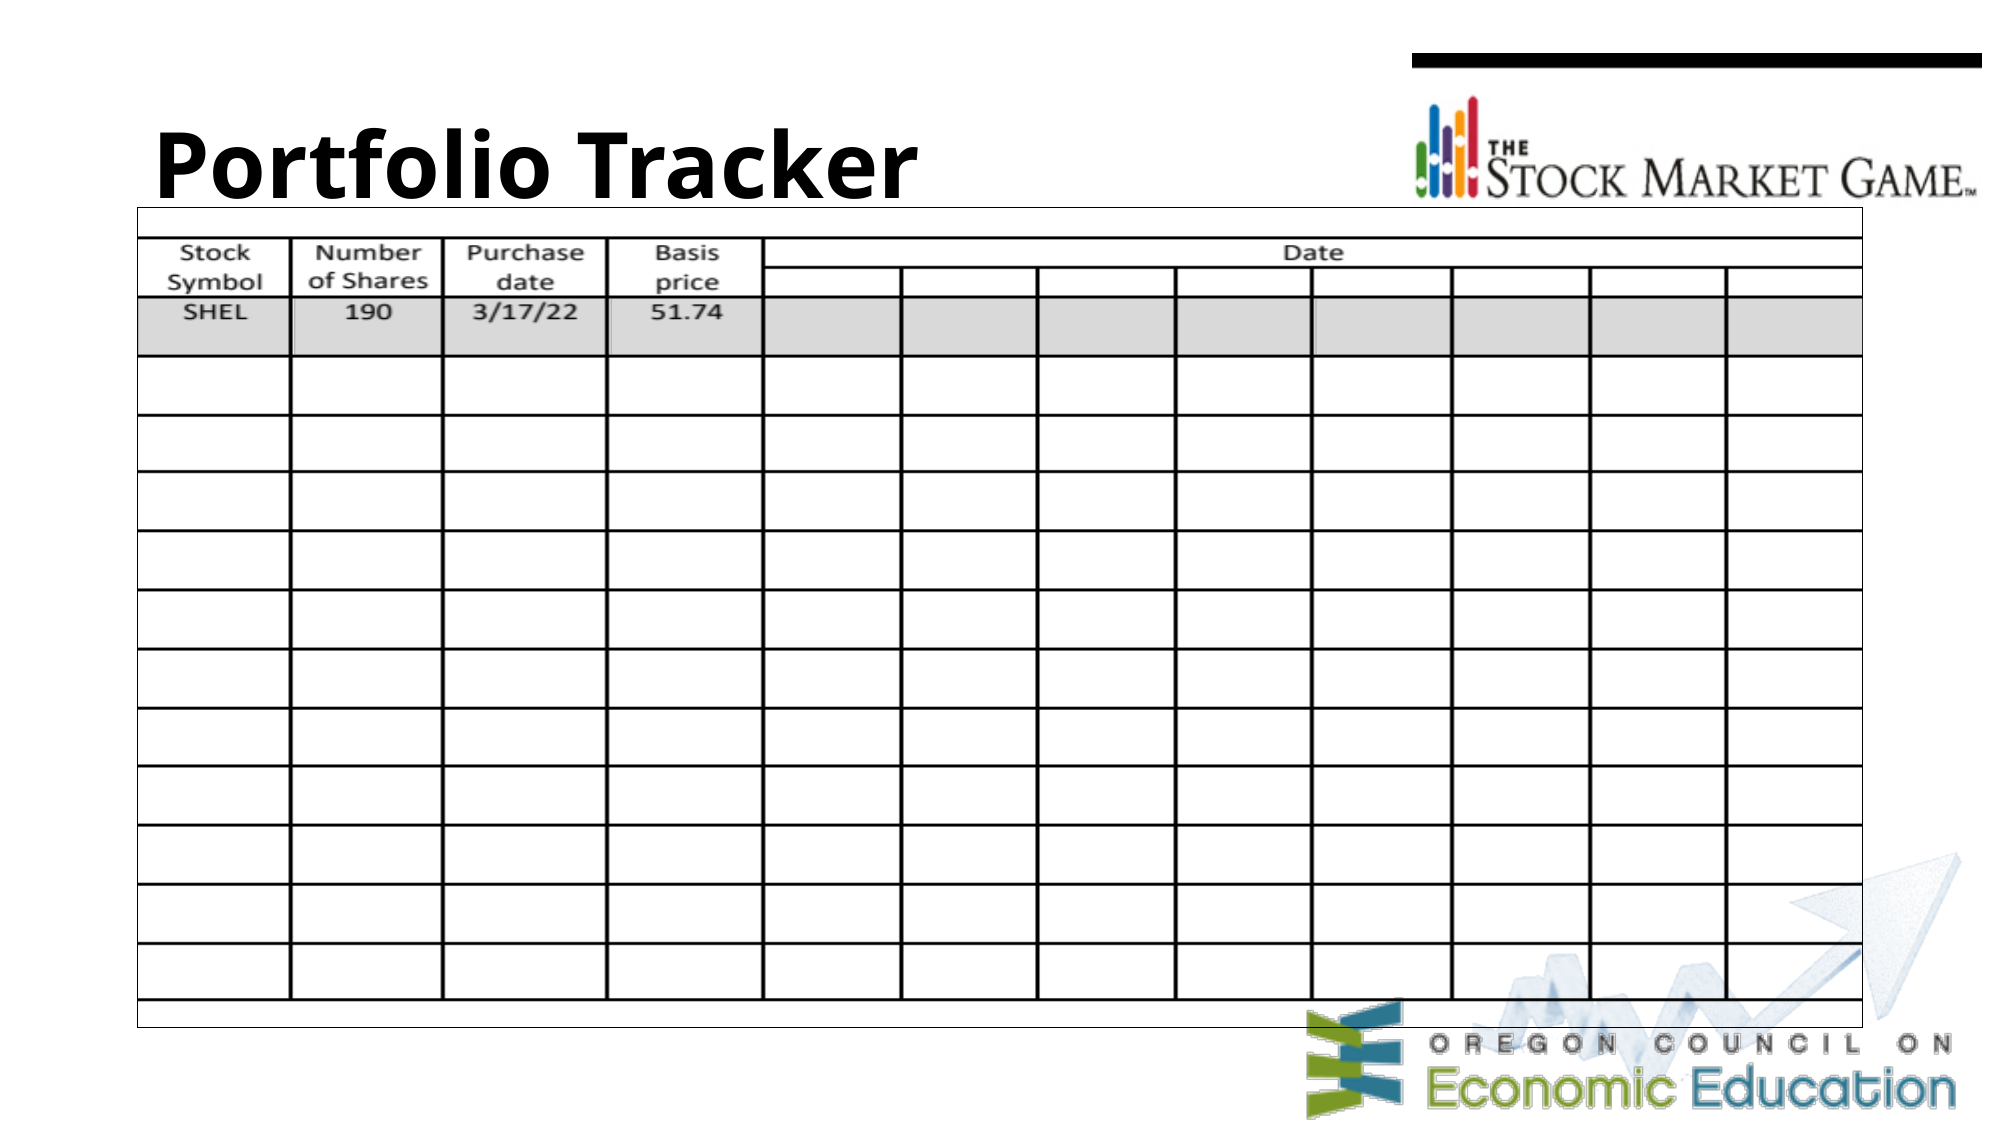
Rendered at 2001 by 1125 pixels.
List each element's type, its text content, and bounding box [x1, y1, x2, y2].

title Portfolio Tracker [137, 59, 1863, 207]
picture [1412, 53, 1982, 246]
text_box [137, 207, 1863, 1028]
picture [1293, 990, 1962, 1124]
